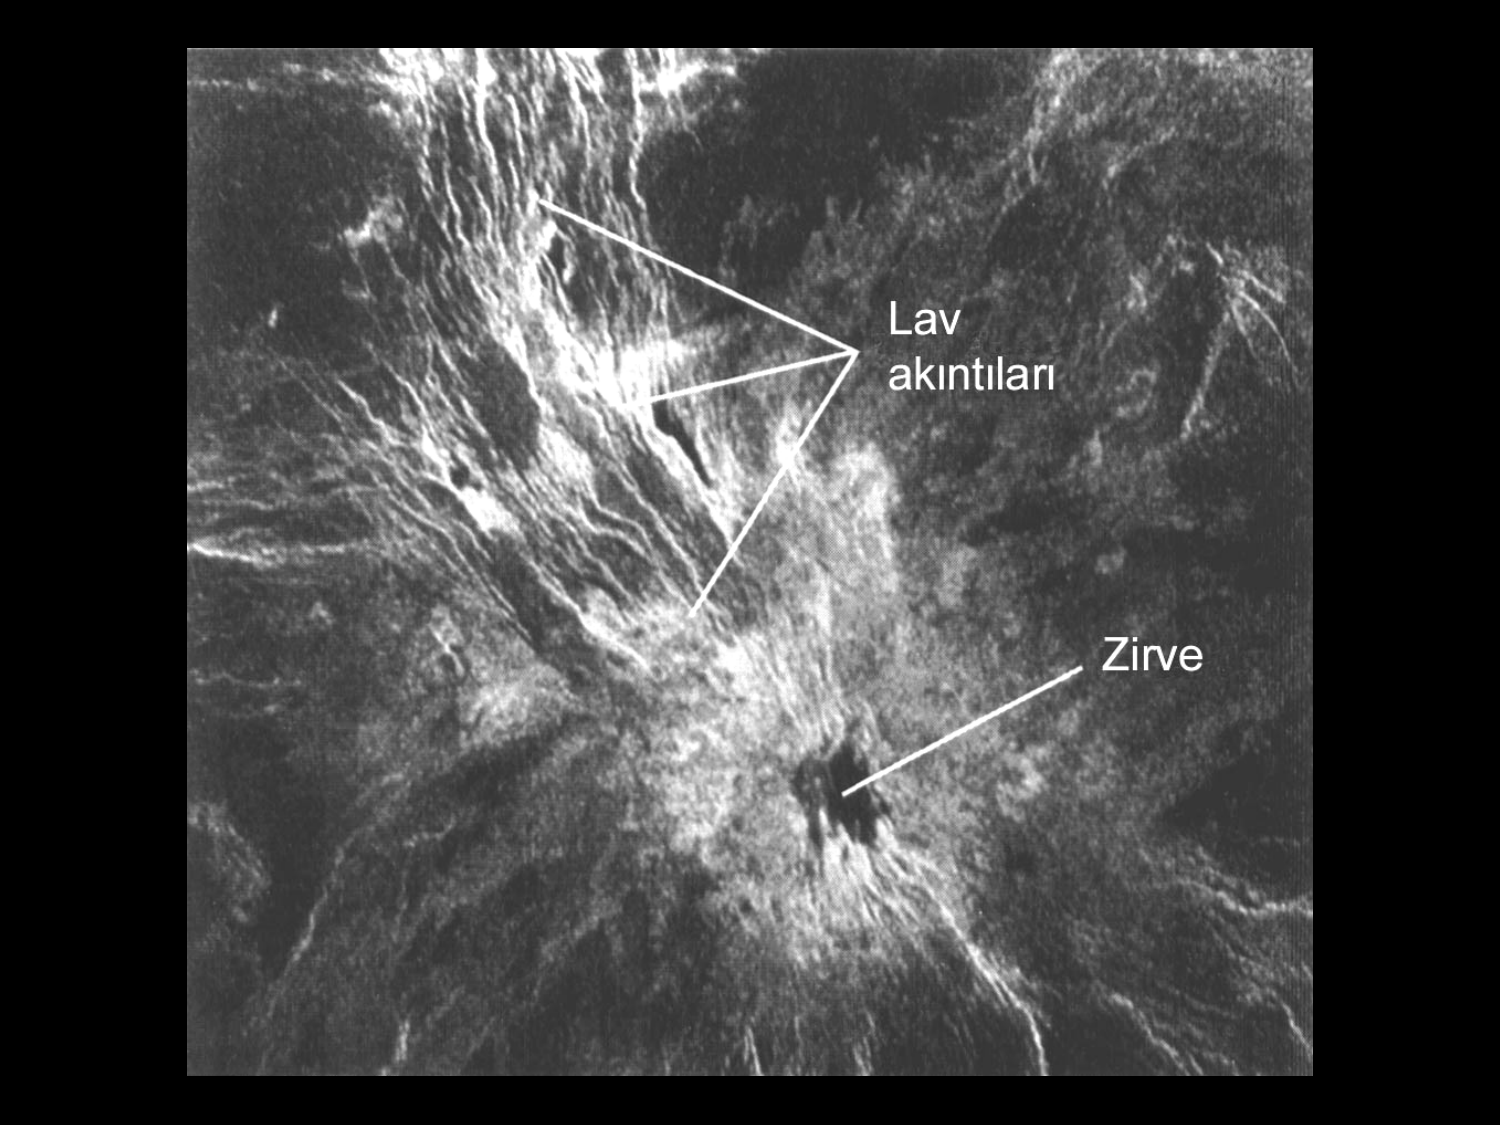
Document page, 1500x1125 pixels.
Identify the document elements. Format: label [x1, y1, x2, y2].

picture [187, 48, 1313, 1076]
